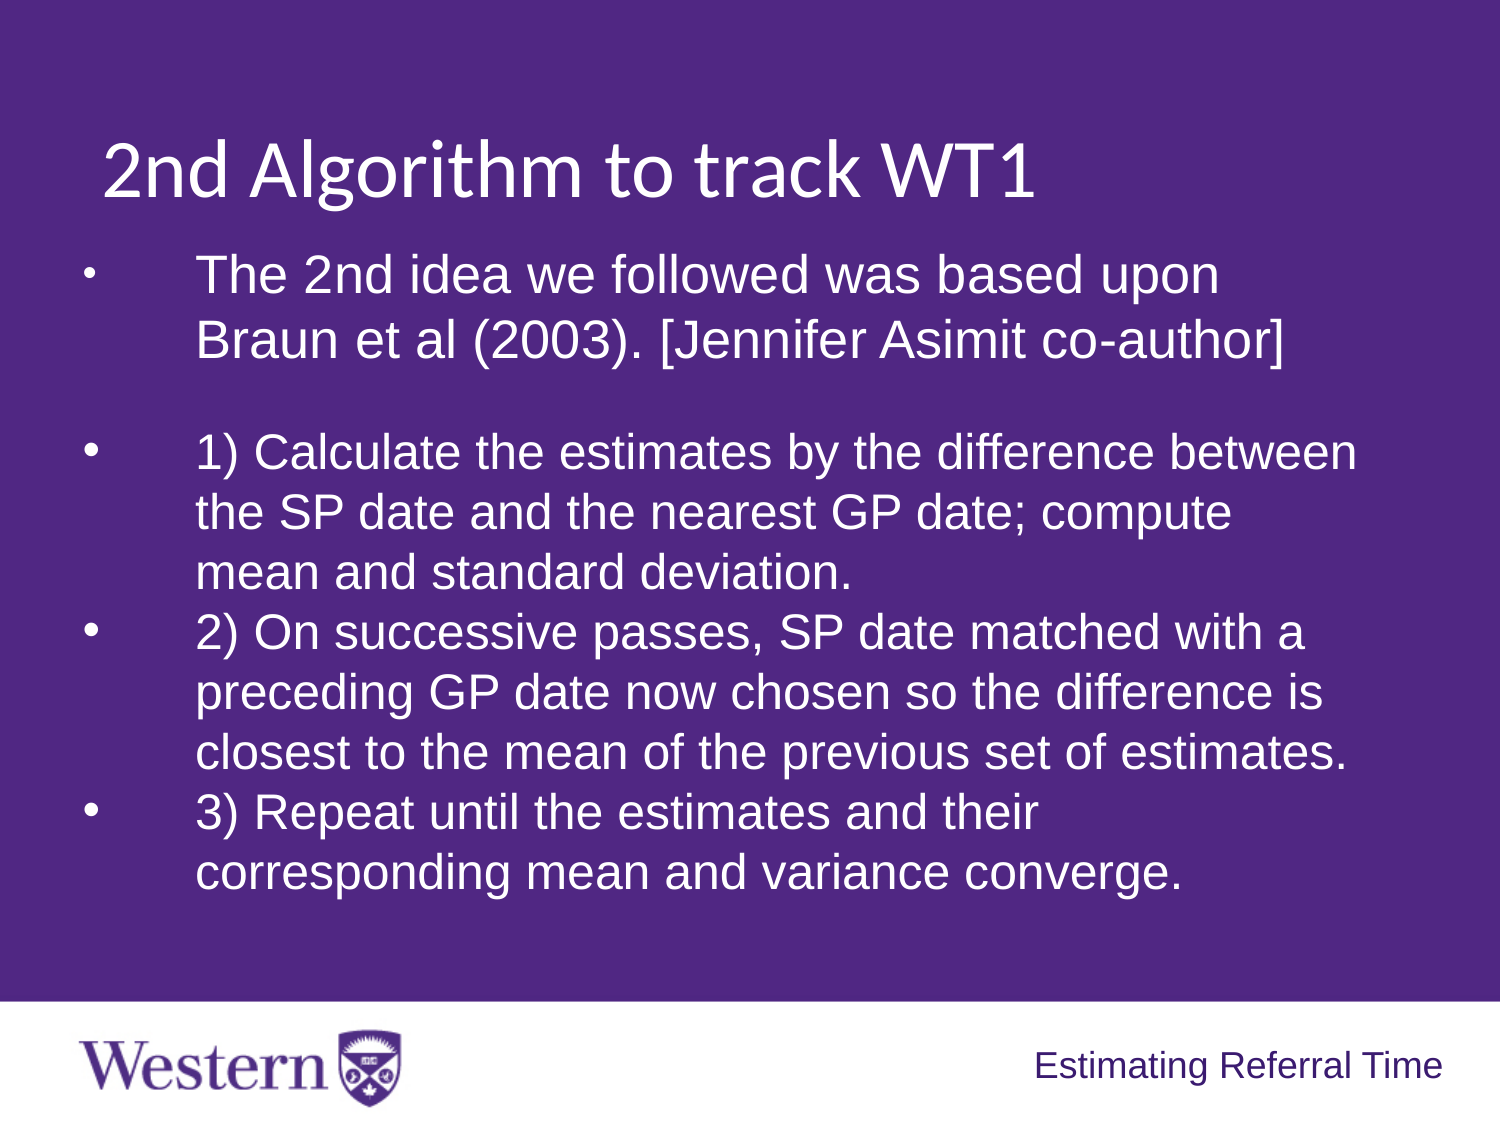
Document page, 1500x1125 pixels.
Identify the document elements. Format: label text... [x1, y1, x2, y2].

text_box 2nd Algorithm to track WT1 The 2nd idea we followed was based upon Braun et al (2003). [Jennifer Asimit co-author] 1) Calculate the estimates by the difference between the SP date and the nearest GP date; compute mean and standard deviation. 2) On successive passes, SP date matched with a preceding GP date now chosen so the difference is closest to the mean of the previous set of estimates. 3) Repeat until the estimates and their corresponding mean and variance converge. [67, 107, 1382, 1117]
text_box Estimating Referral Time [935, 1033, 1459, 1094]
picture [0, 0, 1500, 1125]
